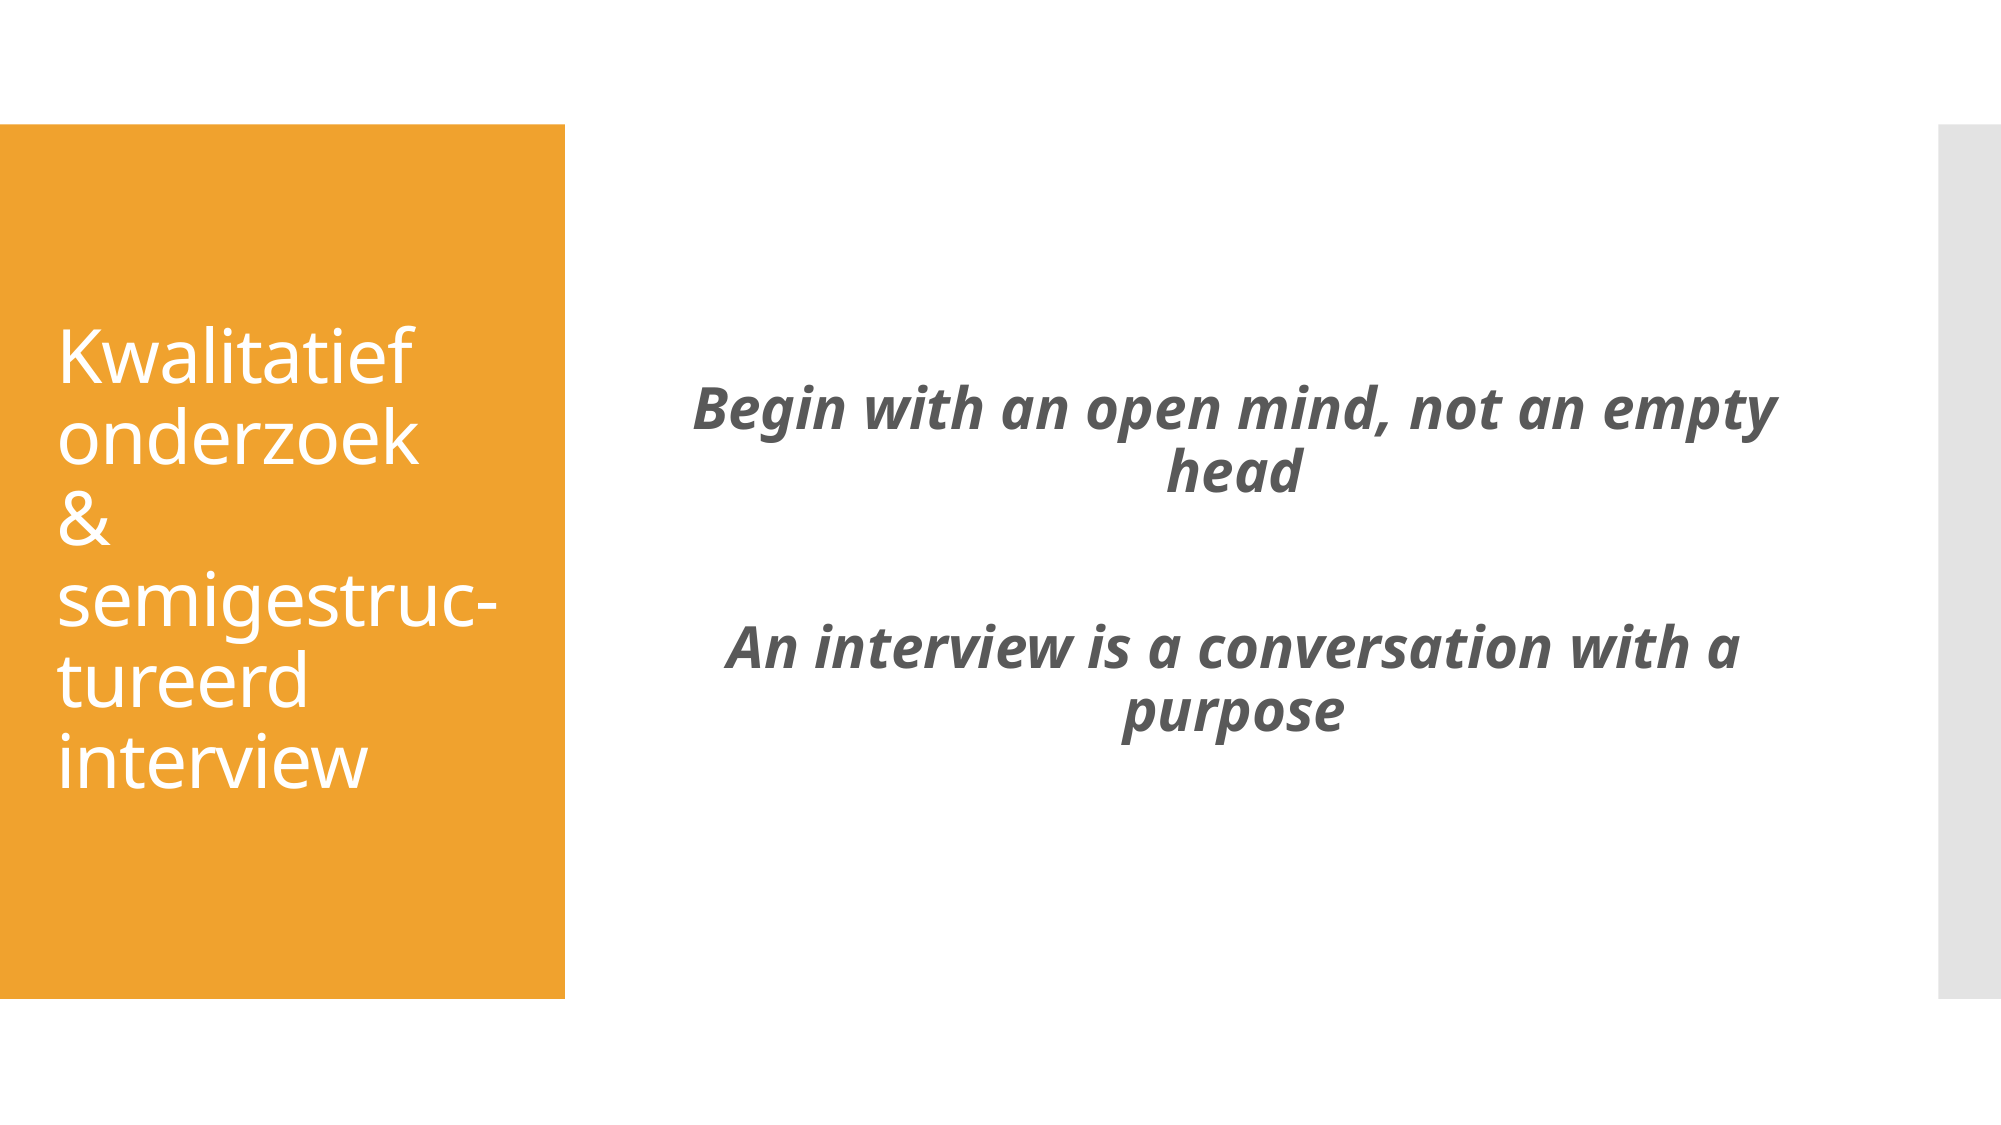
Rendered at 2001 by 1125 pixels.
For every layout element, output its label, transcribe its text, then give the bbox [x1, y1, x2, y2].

title Kwalitatief onderzoek & semigestruc-tureerd interview [41, 184, 525, 940]
list Begin with an open mind, not an empty head An interview is a conversation with a purpose [634, 141, 1835, 982]
